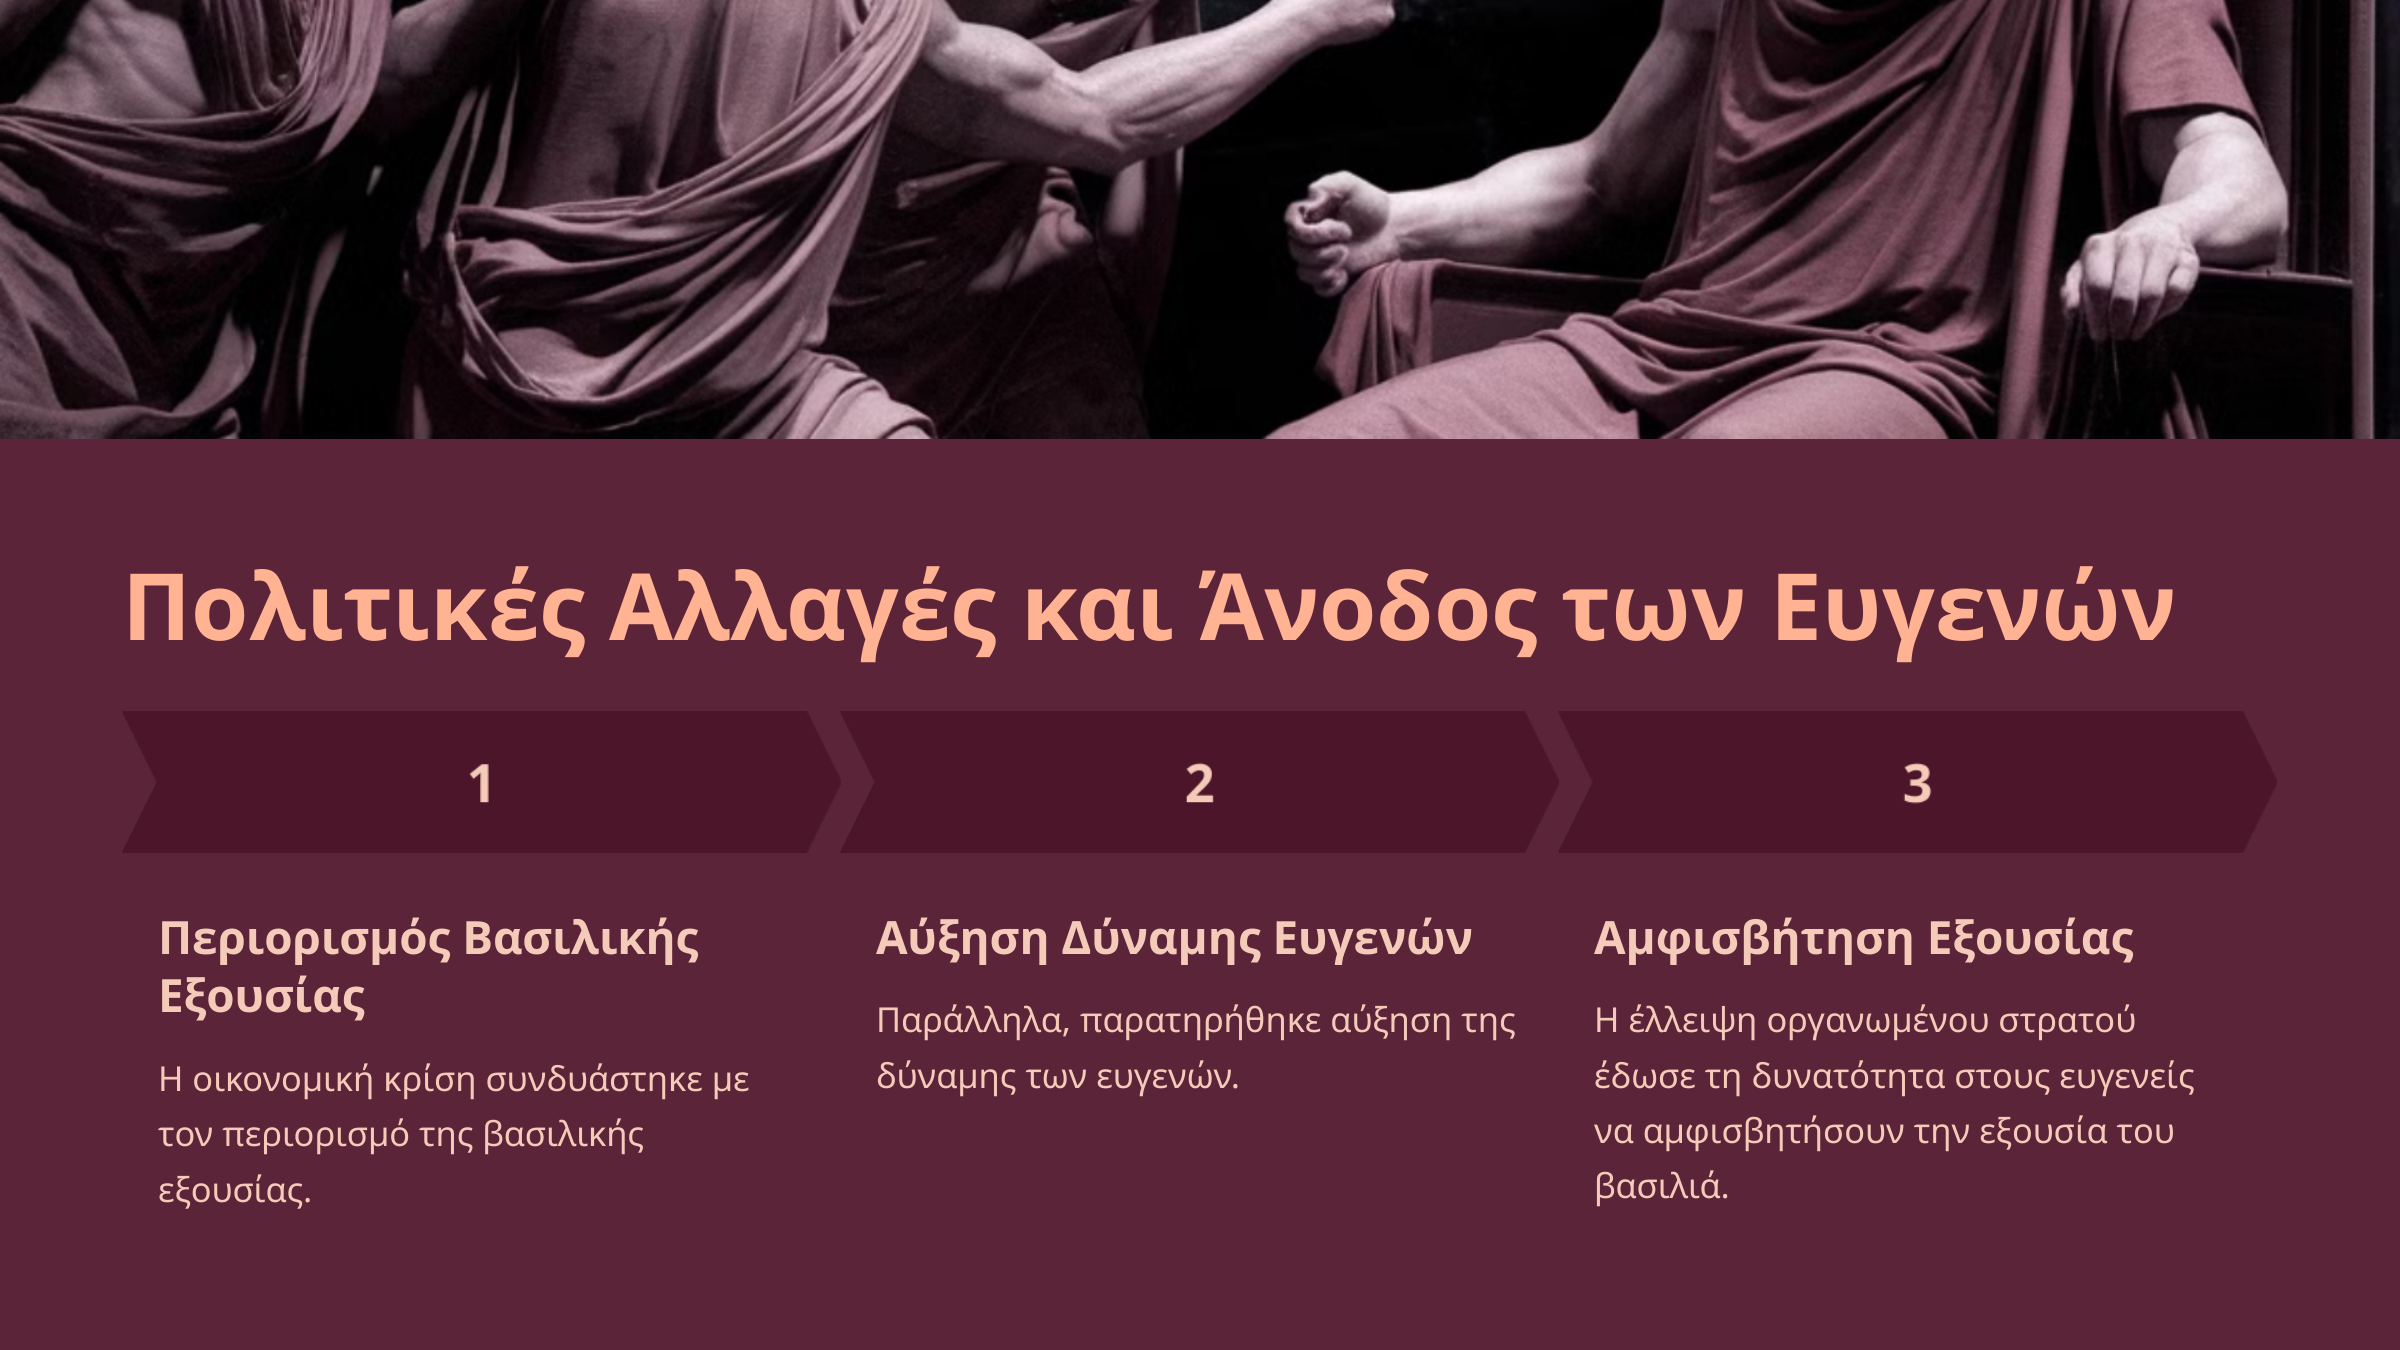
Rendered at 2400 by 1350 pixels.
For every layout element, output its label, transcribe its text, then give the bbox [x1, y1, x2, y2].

picture [122, 711, 2278, 853]
text_box Περιορισμός Βασιλικής Εξουσίας [158, 905, 806, 1023]
text_box Αμφισβήτηση Εξουσίας [1594, 905, 2111, 964]
text_box Η έλλειψη οργανωμένου στρατού έδωσε τη δυνατότητα στους ευγενείς να αμφισβητήσουν την εξουσία του βασιλιά. [1594, 984, 2242, 1210]
text_box Παράλληλα, παρατηρήθηκε αύξηση της δύναμης των ευγενών. [876, 984, 1524, 1097]
text_box Αύξηση Δύναμης Ευγενών [876, 905, 1440, 964]
picture [0, 0, 2400, 440]
text_box Πολιτικές Αλλαγές και Άνοδος των Ευγενών [122, 542, 2002, 660]
text_box Η οικονομική κρίση συνδυάστηκε με τον περιορισμό της βασιλικής εξουσίας. [158, 1043, 806, 1212]
